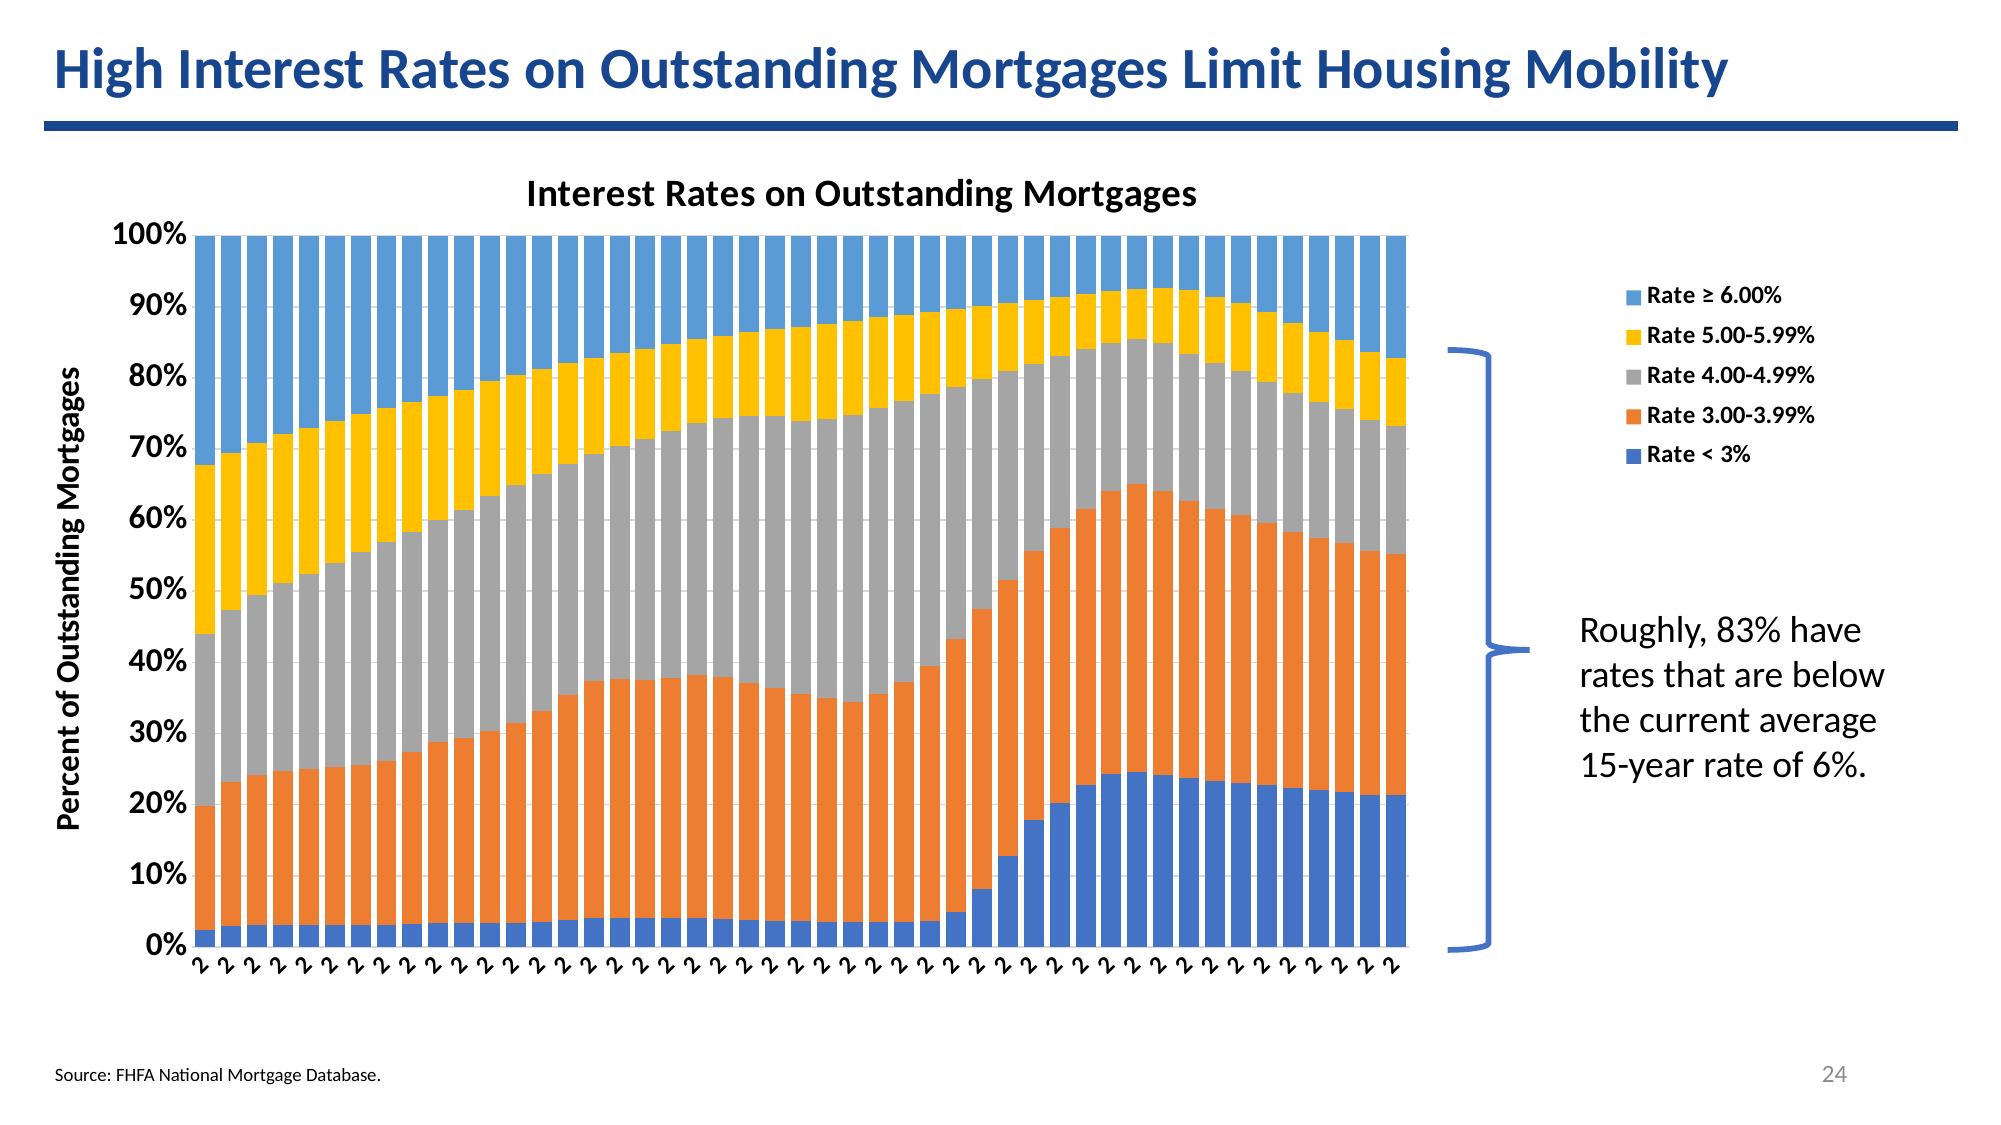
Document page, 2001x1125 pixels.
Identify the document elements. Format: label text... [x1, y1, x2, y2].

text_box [1447, 349, 1914, 950]
text_box High Interest Rates on Outstanding Mortgages Limit Housing Mobility [40, 22, 1879, 108]
text_box Source: FHFA National Mortgage Database. [40, 1055, 1143, 1103]
chart [43, 143, 1949, 1007]
slide_number 24 [1412, 1042, 1863, 1103]
